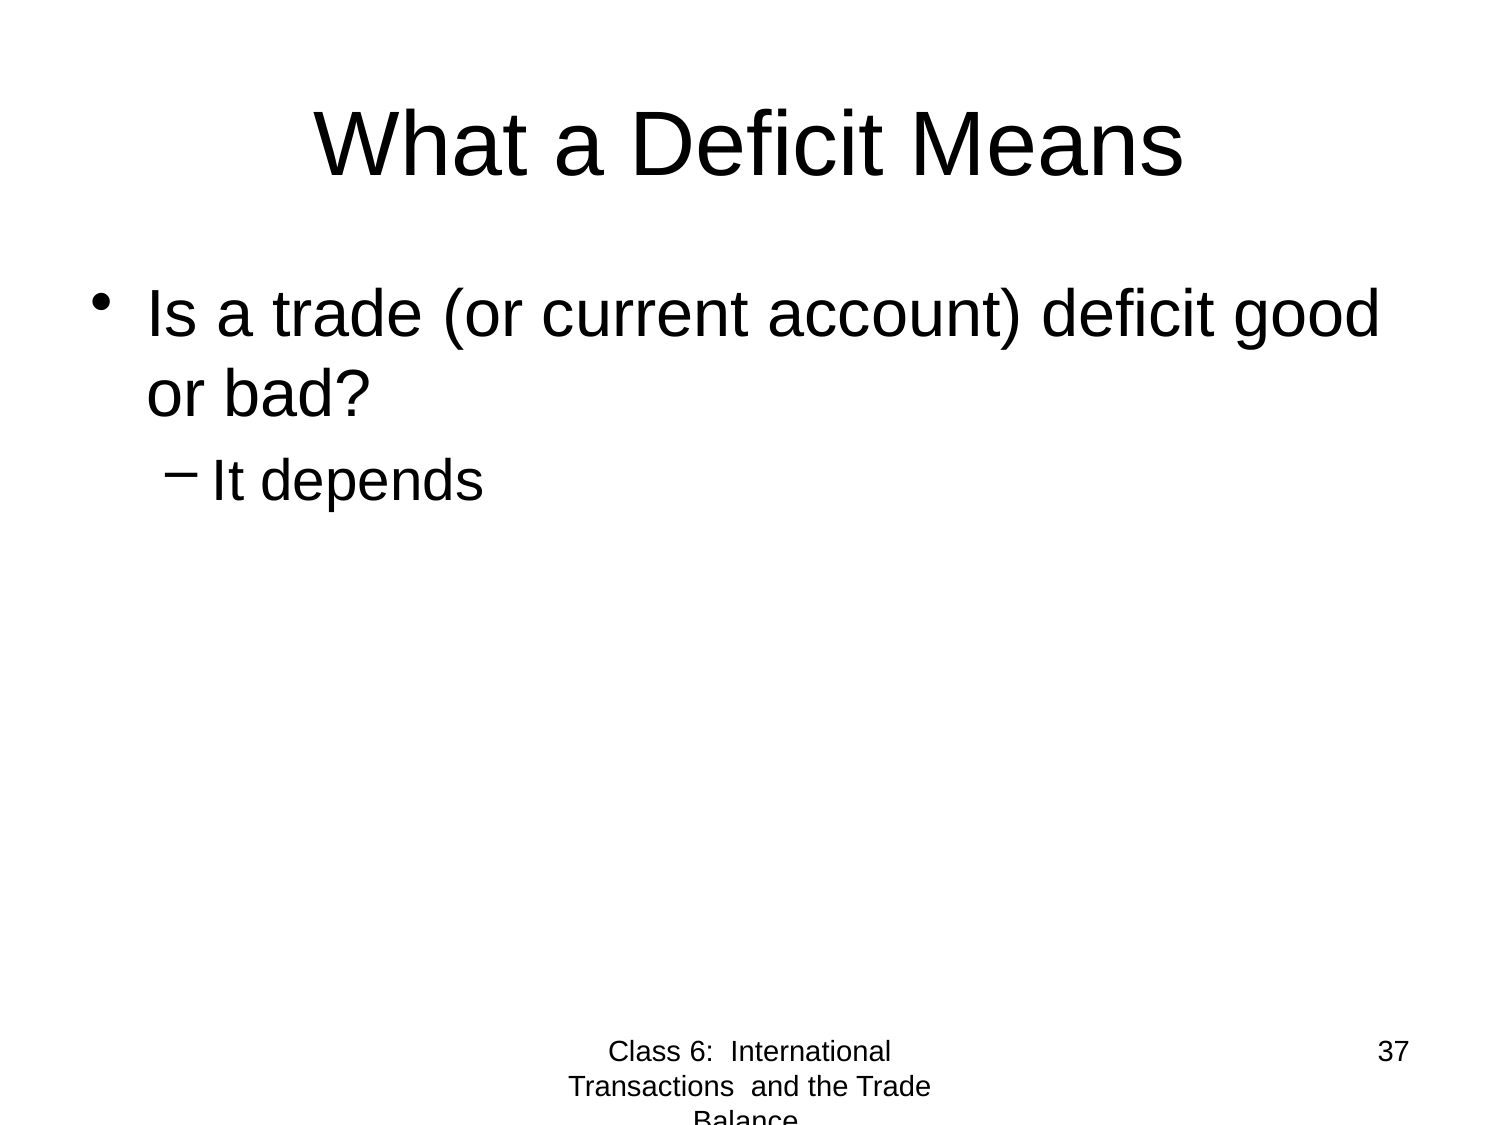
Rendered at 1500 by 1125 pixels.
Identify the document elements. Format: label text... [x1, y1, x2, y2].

footer Class 6: International Transactions and the Trade Balance [512, 1024, 988, 1103]
slide_number 37 [1074, 1024, 1426, 1103]
list Is a trade (or current account) deficit good or bad? It depends [74, 262, 1426, 1006]
title What a Deficit Means [74, 44, 1426, 233]
